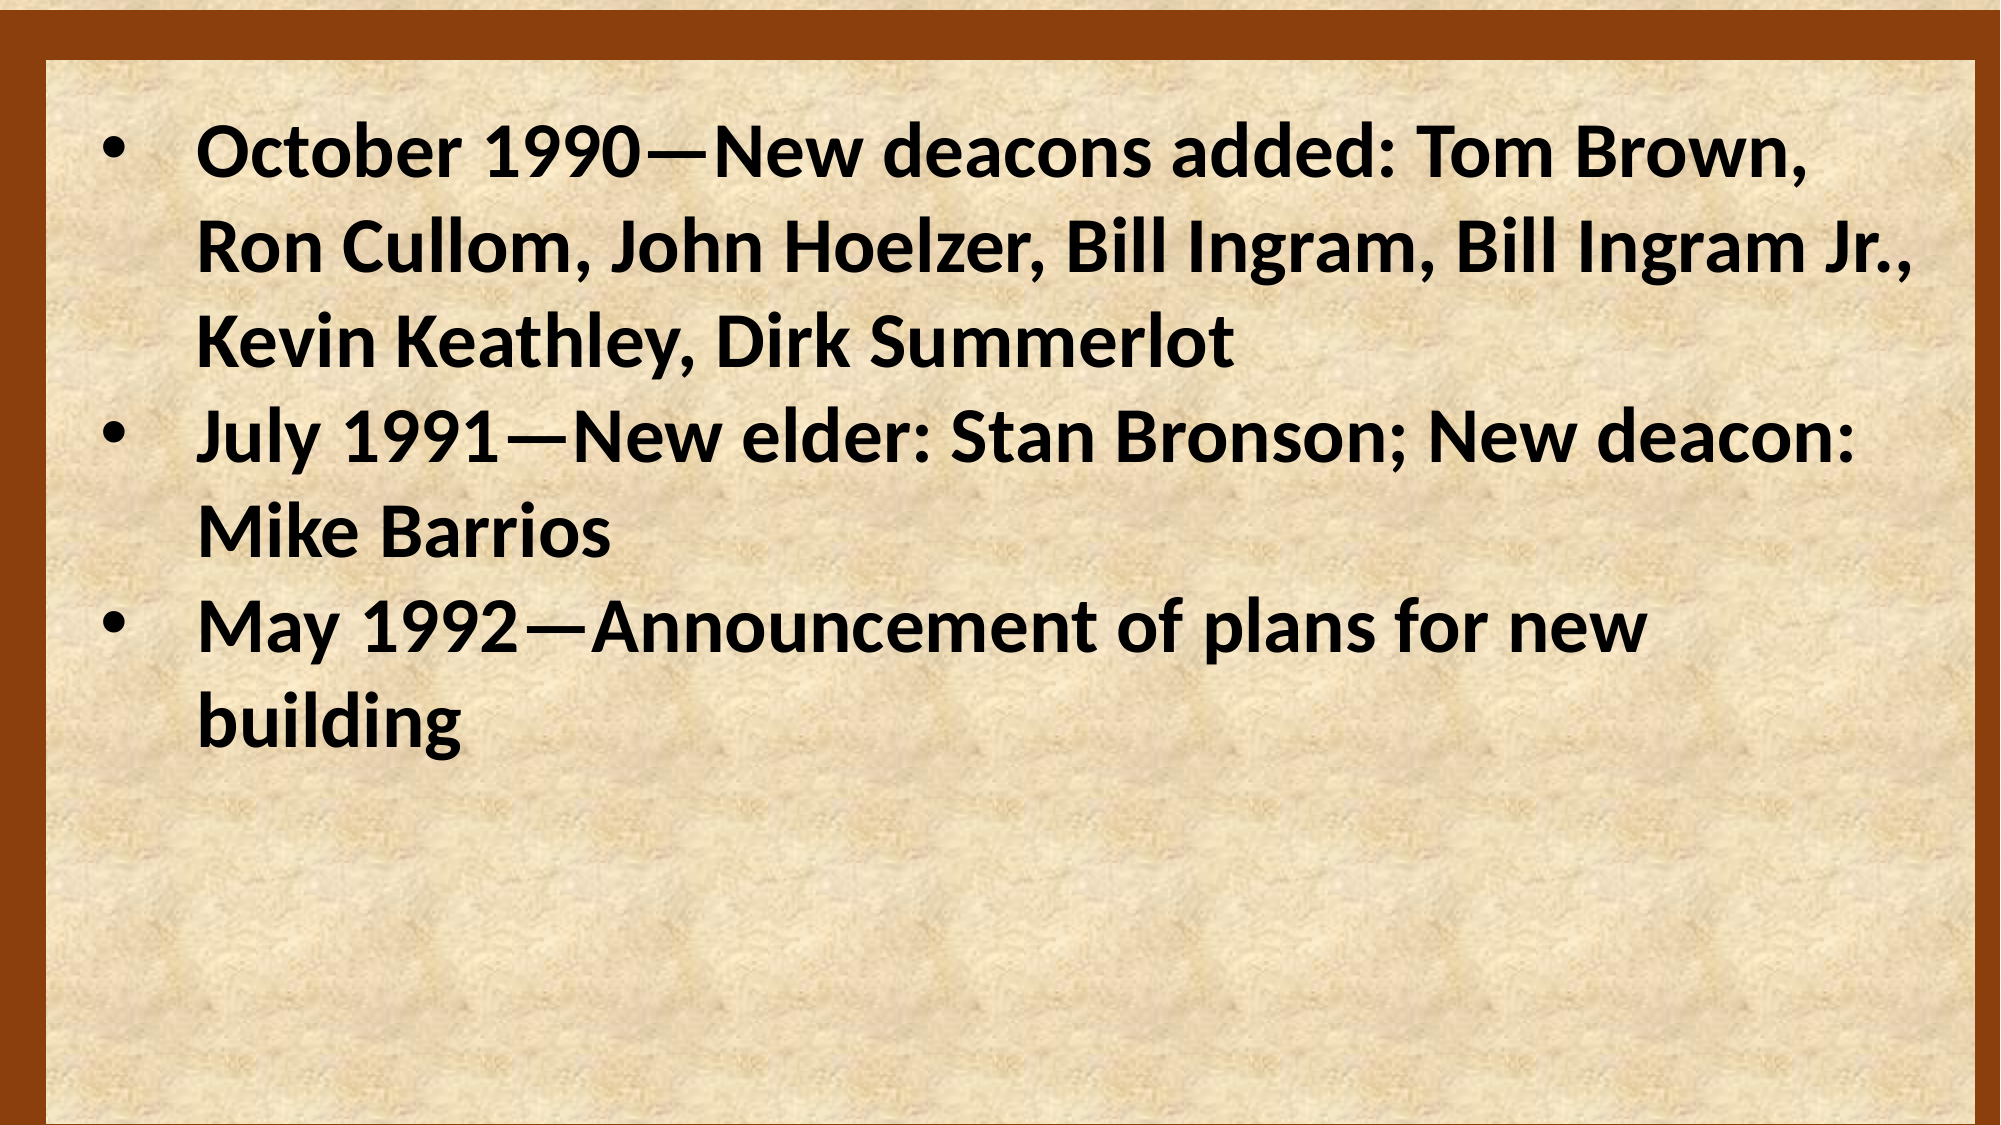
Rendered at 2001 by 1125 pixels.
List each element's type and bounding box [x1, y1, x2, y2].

text_box [20, 34, 2000, 1125]
picture [0, 0, 2001, 1125]
